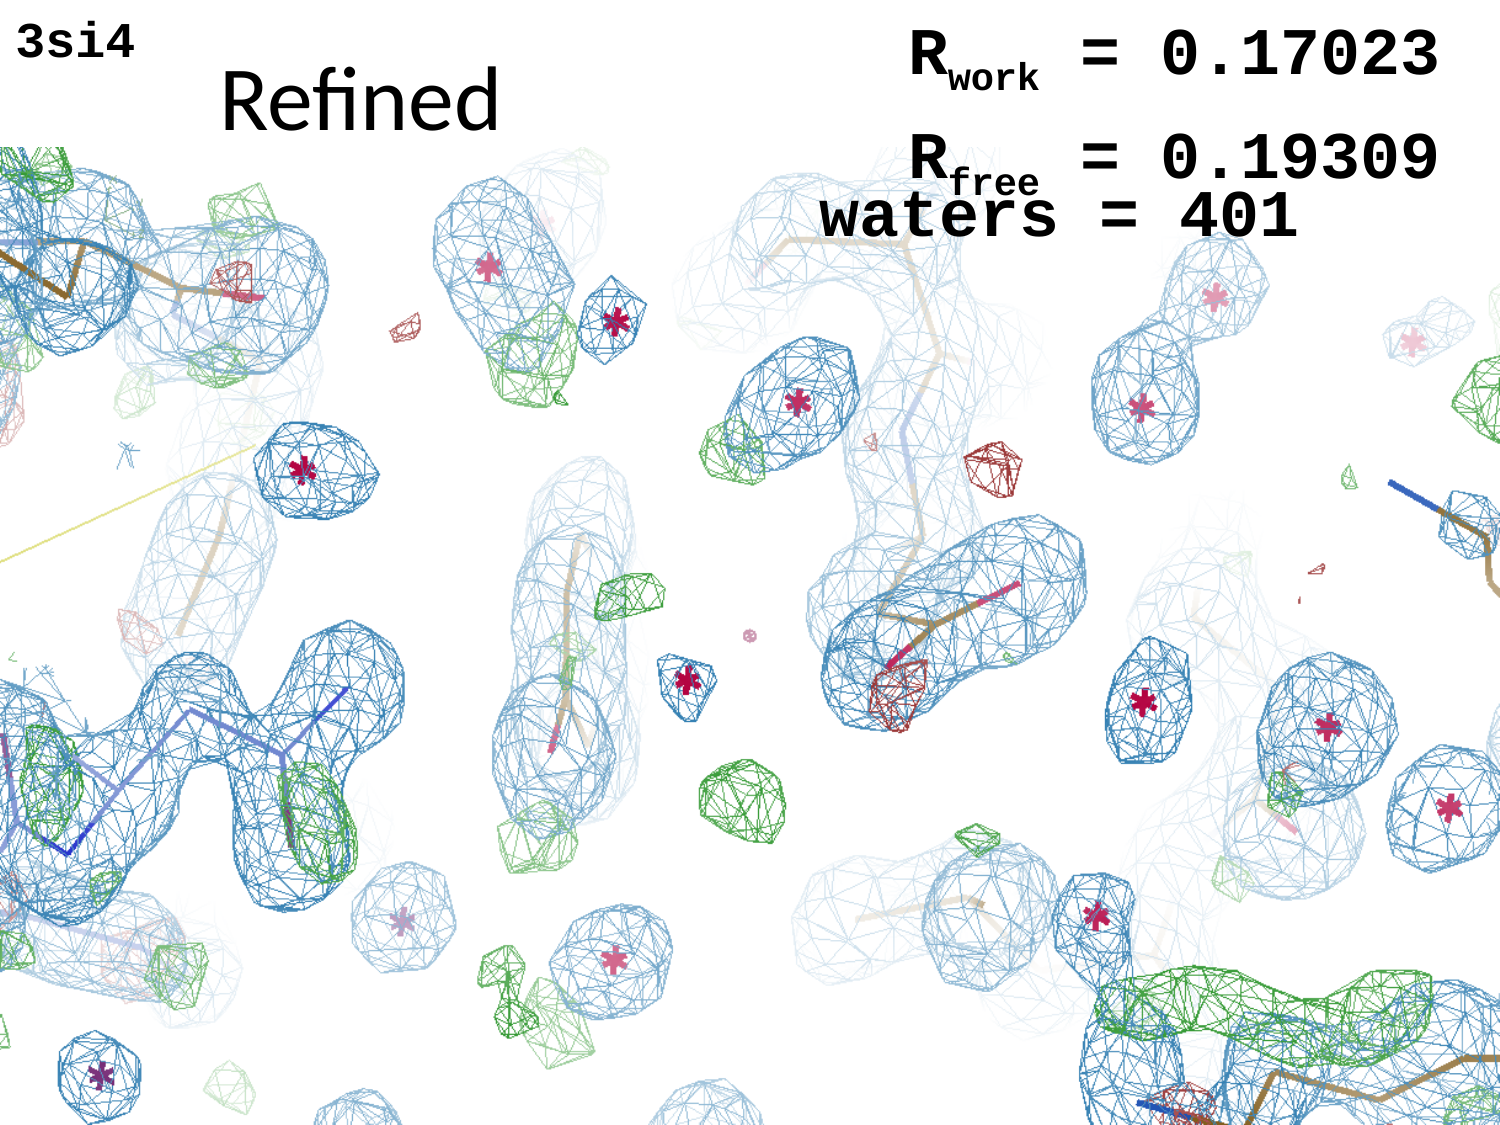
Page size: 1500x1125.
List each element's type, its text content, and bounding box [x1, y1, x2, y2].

text_box 3si4 [0, 0, 151, 75]
list Rwork = 0.17023 Rfree = 0.19309 [893, 0, 1500, 147]
picture [0, 147, 1500, 1125]
title Refined [204, 0, 696, 146]
